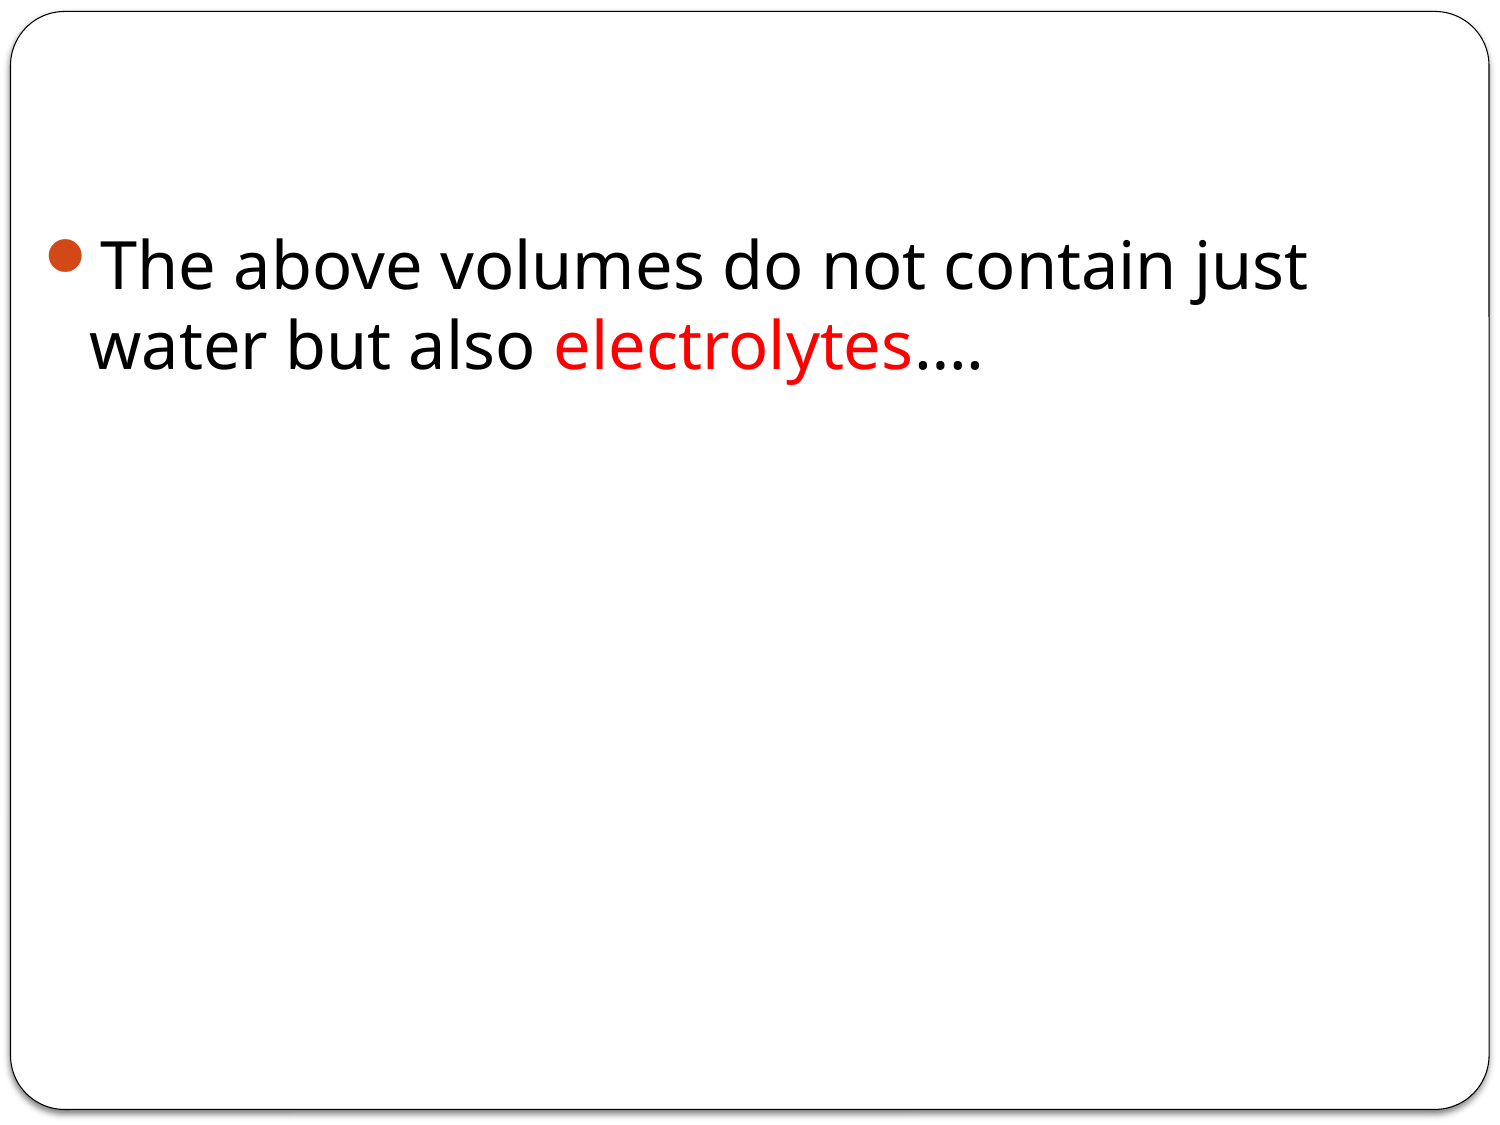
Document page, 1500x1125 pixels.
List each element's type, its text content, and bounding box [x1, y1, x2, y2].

list The above volumes do not contain just water but also electrolytes…. [29, 30, 1471, 1094]
